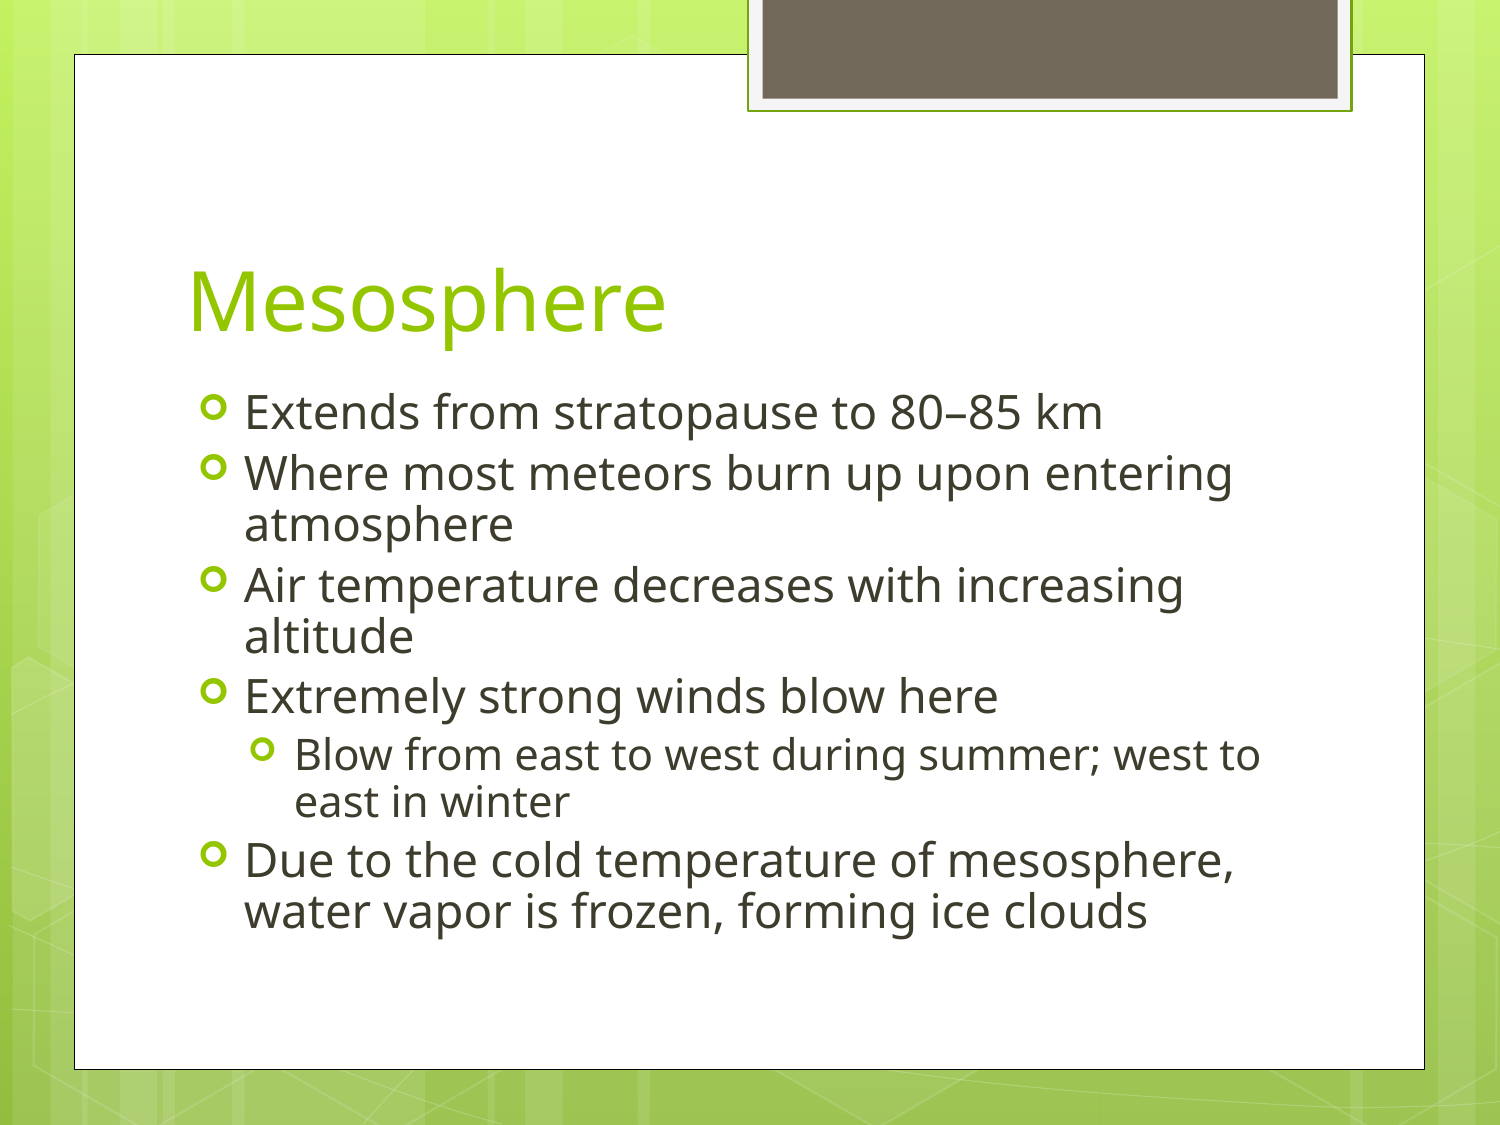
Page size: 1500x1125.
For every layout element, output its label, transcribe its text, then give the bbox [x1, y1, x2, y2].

list Extends from stratopause to 80–85 km Where most meteors burn up upon entering atmosphere Air temperature decreases with increasing altitude Extremely strong winds blow here Blow from east to west during summer; west to east in winter Due to the cold temperature of mesosphere, water vapor is frozen, forming ice clouds [171, 381, 1283, 957]
title Mesosphere [171, 168, 1324, 357]
